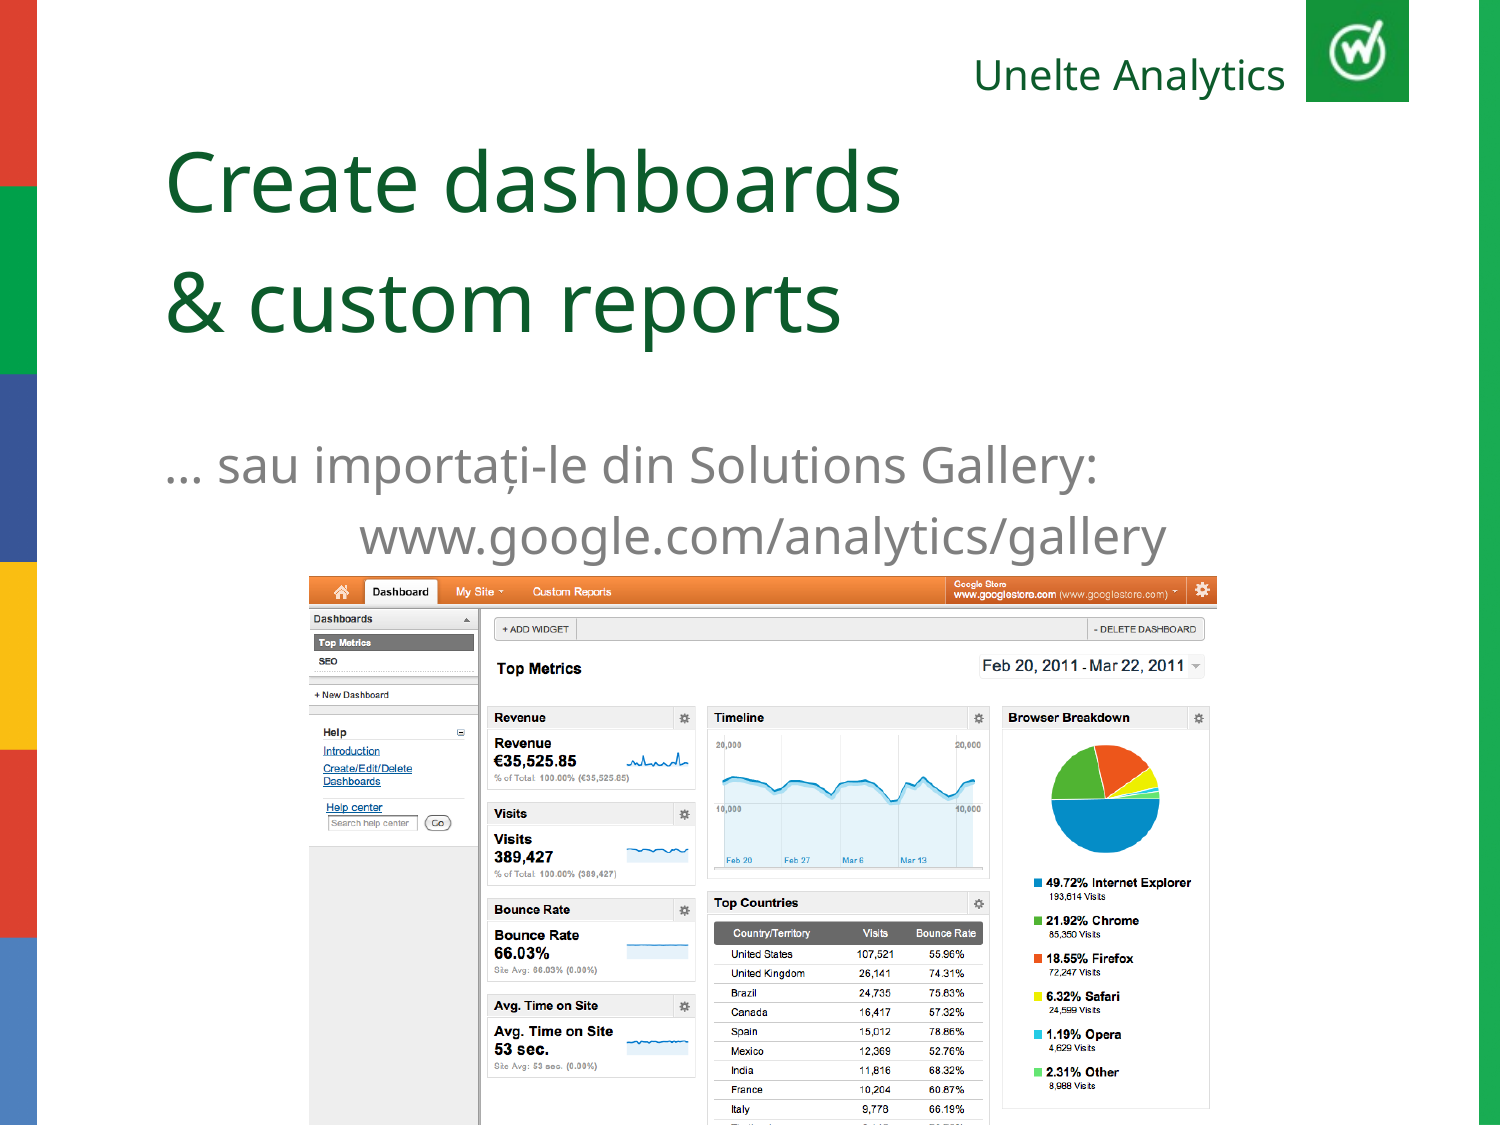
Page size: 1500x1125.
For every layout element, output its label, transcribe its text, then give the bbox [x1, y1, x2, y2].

picture [0, 0, 37, 1125]
picture [1479, 0, 1500, 1125]
text_box Create dashboards & custom reports … sau importați-le din Solutions Gallery: www.google.com/analytics/gallery [150, 101, 1377, 573]
picture [1306, 0, 1409, 102]
text_box Unelte Analytics [958, 31, 1303, 107]
picture [309, 573, 1217, 1125]
